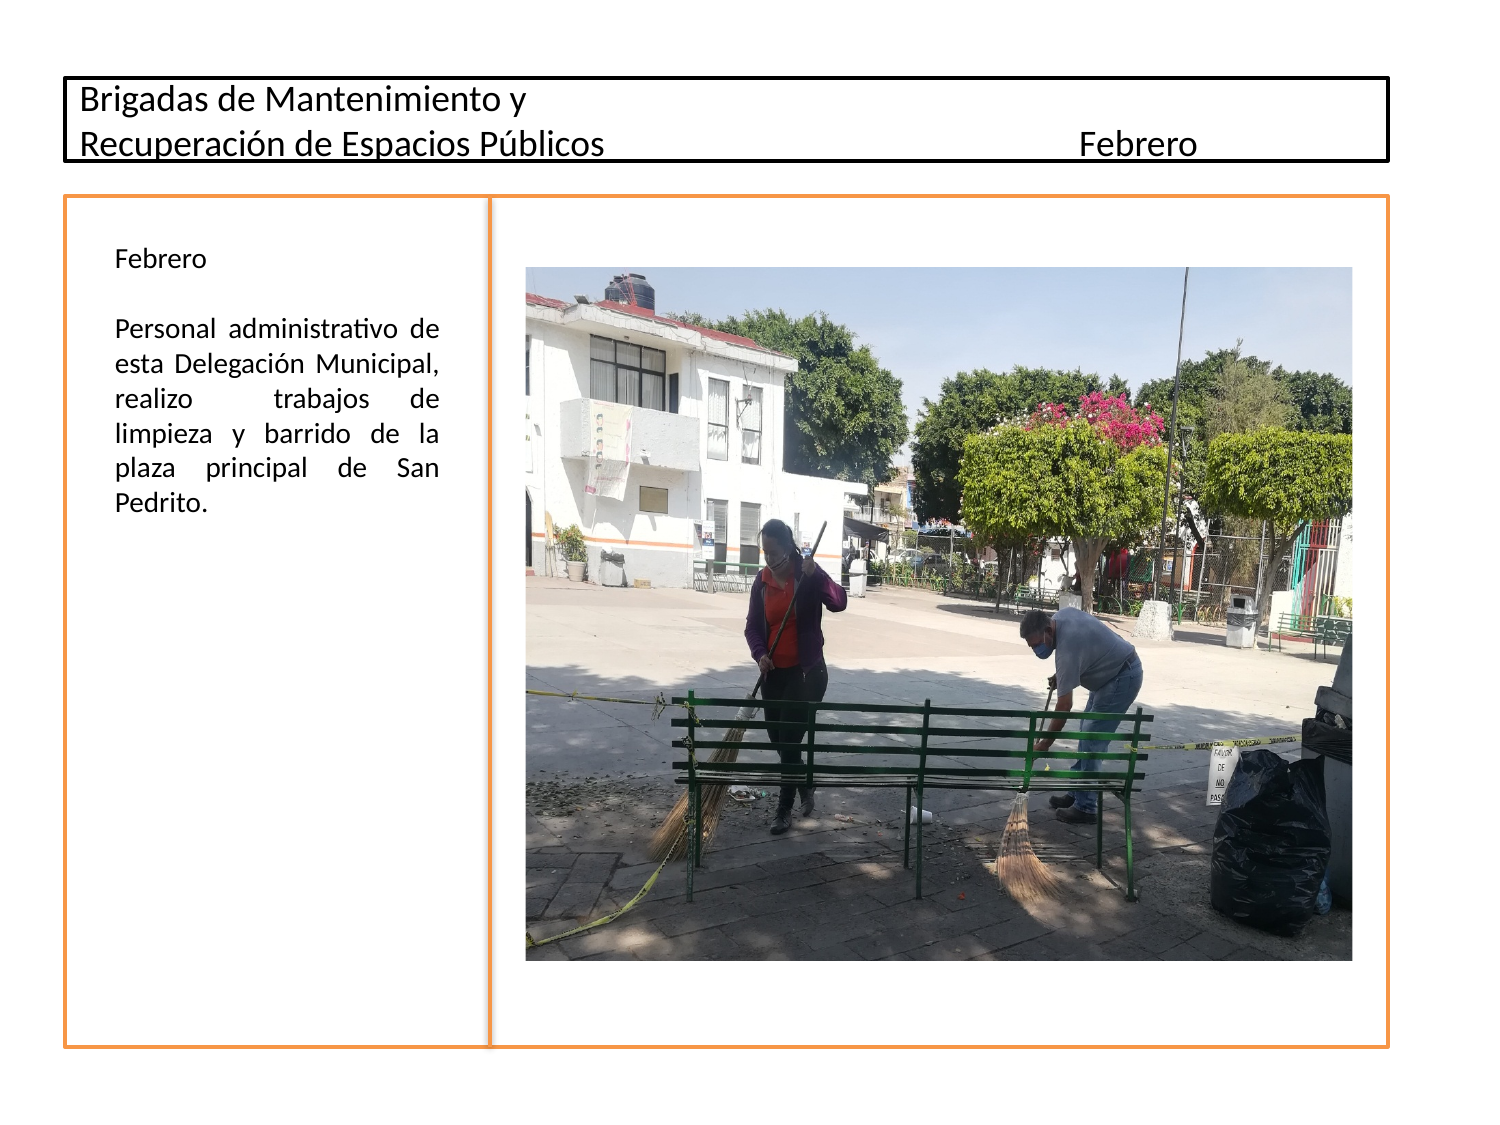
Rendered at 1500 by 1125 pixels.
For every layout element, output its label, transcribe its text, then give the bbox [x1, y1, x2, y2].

text_box Brigadas de Mantenimiento y Recuperación de Espacios Públicos Febrero [63, 76, 1390, 163]
picture [525, 266, 1353, 961]
text_box [63, 194, 1390, 1049]
text_box Febrero Personal administrativo de esta Delegación Municipal, realizo trabajos de limpieza y barrido de la plaza principal de San Pedrito. [100, 231, 455, 527]
